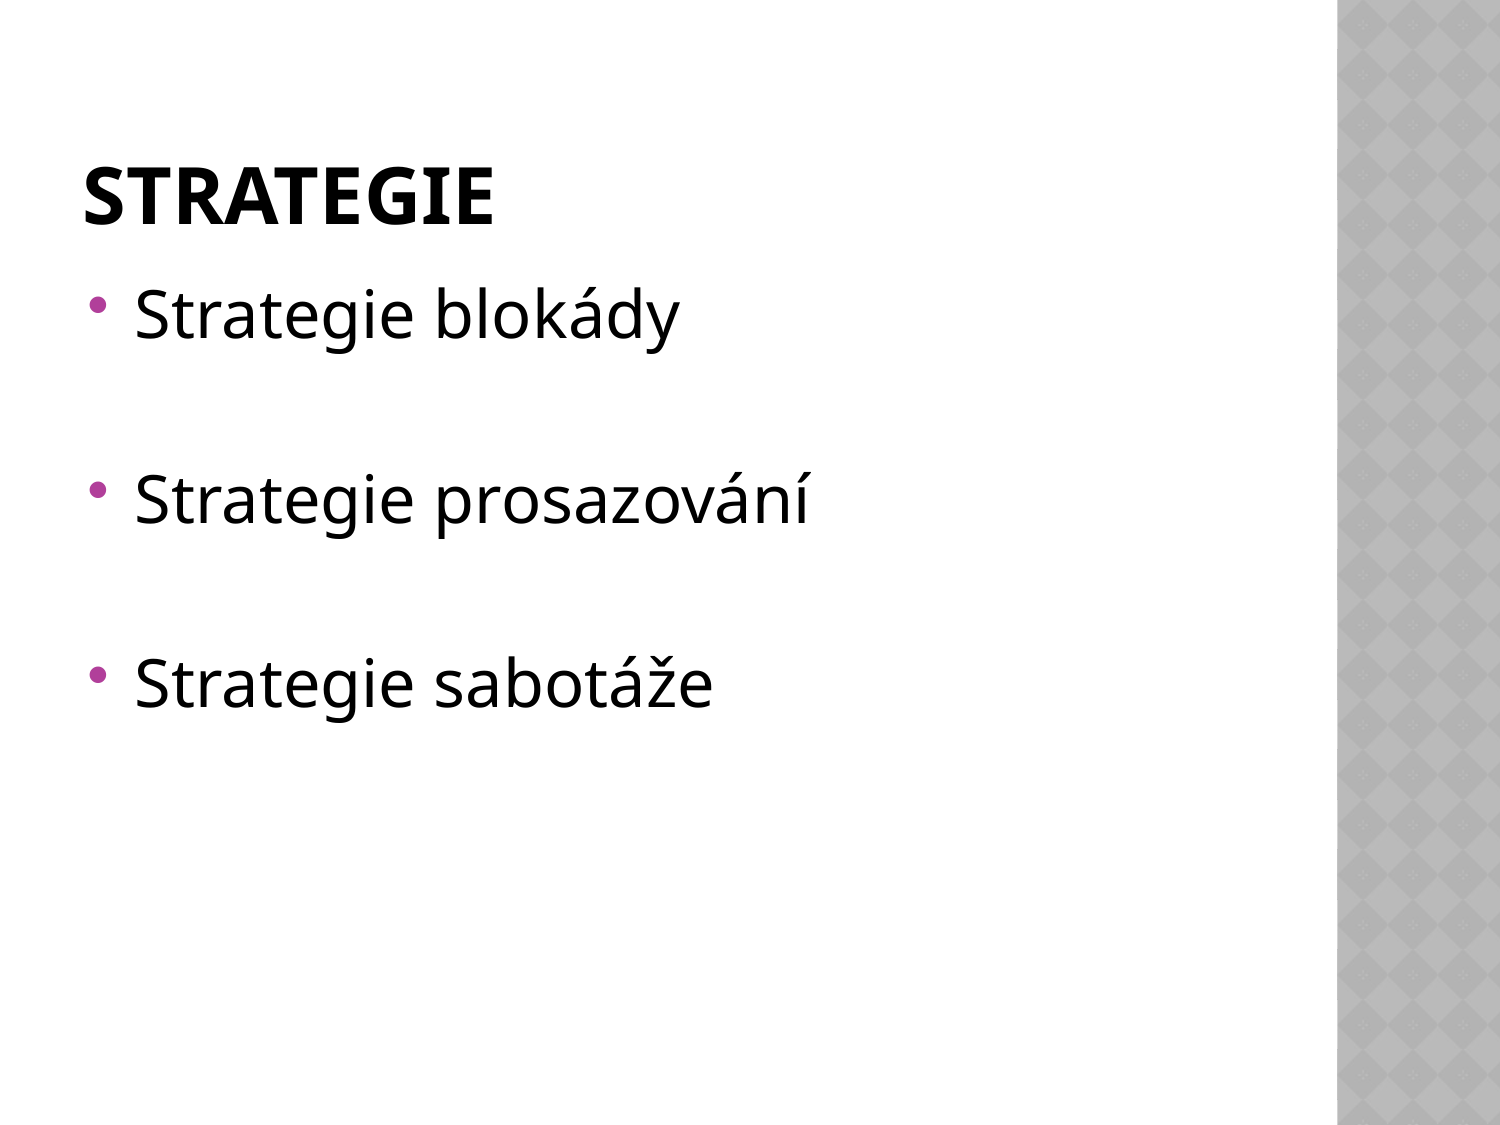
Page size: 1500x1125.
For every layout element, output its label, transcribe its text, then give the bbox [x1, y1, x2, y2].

title strategie [75, 52, 1263, 240]
list Strategie blokády Strategie prosazování Strategie sabotáže [75, 264, 1263, 1059]
